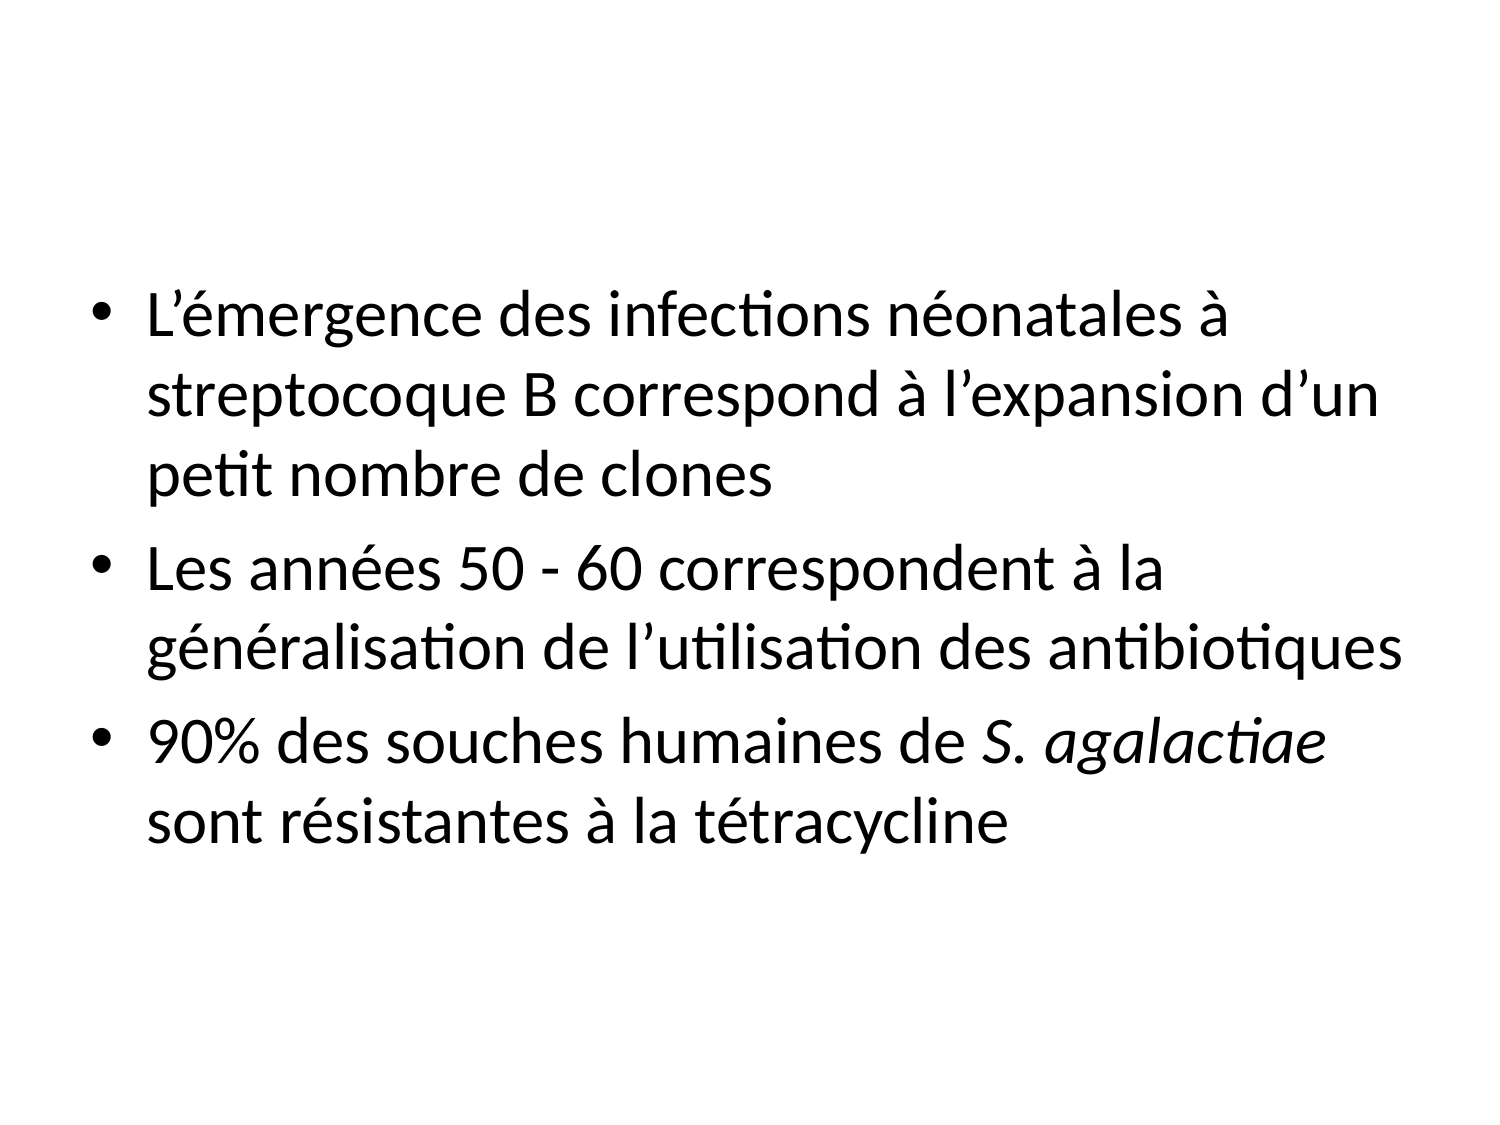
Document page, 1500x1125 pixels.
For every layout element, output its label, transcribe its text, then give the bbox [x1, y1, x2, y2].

list L’émergence des infections néonatales à streptocoque B correspond à l’expansion d’un petit nombre de clones Les années 50 - 60 correspondent à la généralisation de l’utilisation des antibiotiques 90% des souches humaines de S. agalactiae sont résistantes à la tétracycline [75, 262, 1425, 1005]
